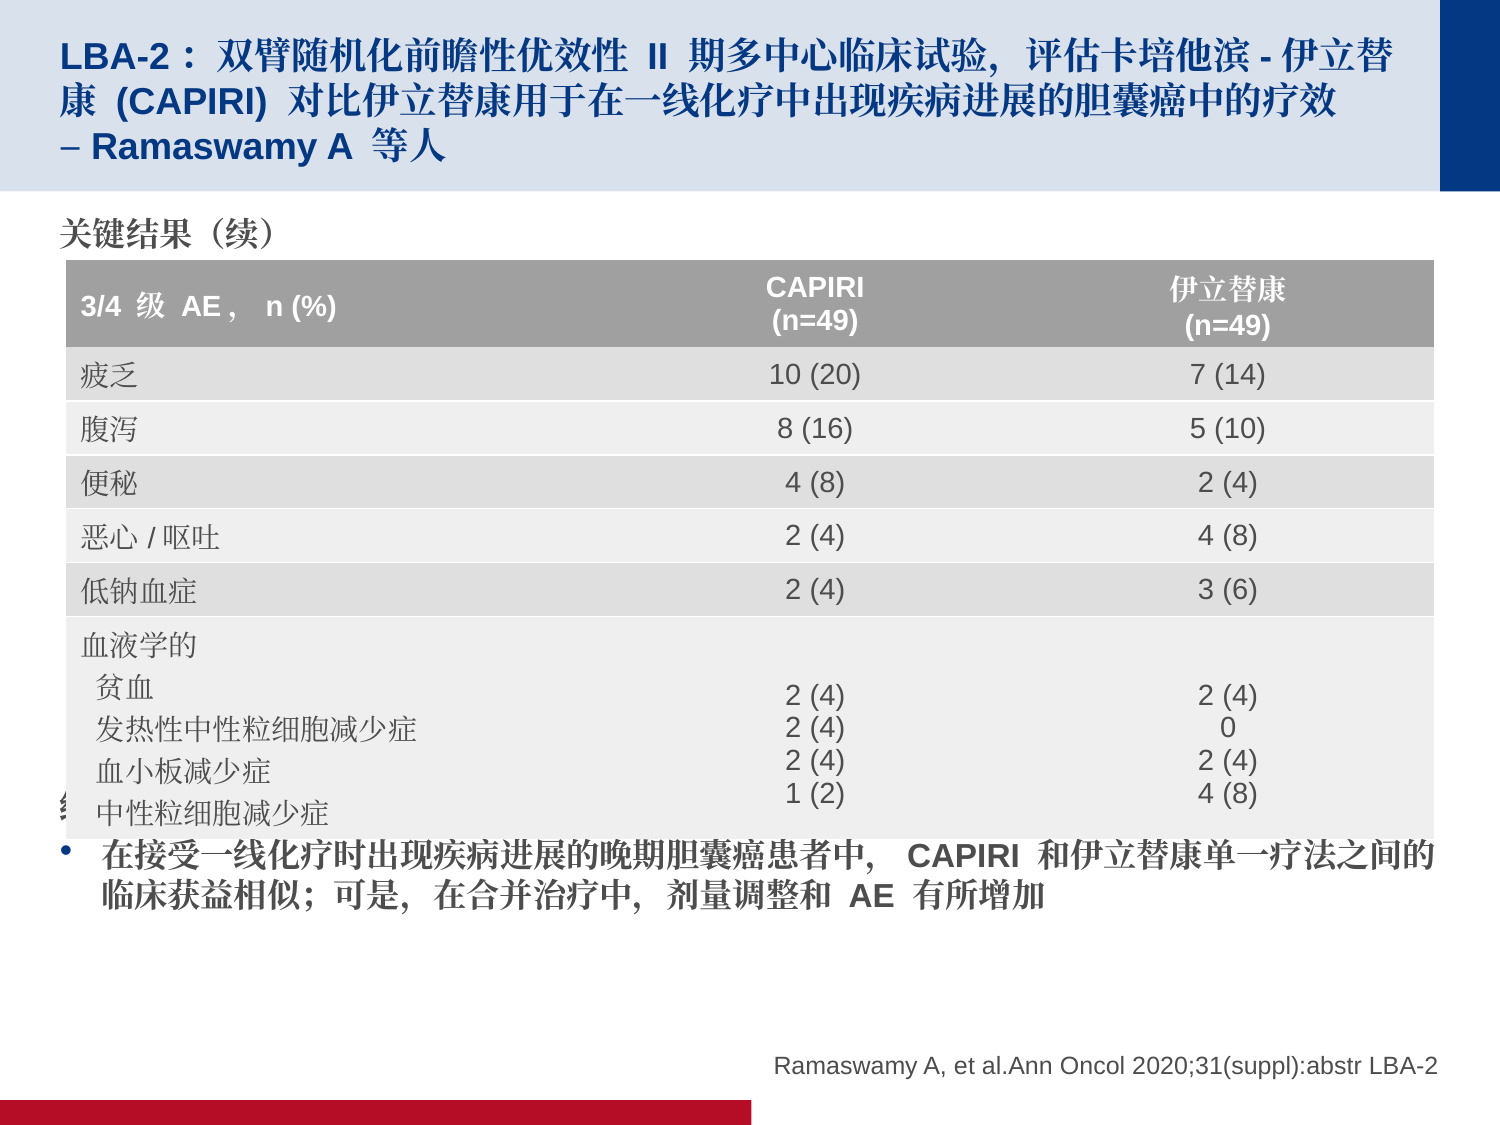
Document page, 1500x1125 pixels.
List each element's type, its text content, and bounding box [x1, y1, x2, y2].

table_header 伊立替康 (n=49) [1022, 260, 1434, 347]
table_cell 2 (4) [609, 563, 1022, 616]
table_cell 疲乏 [66, 347, 609, 400]
table_header 3/4 级 AE，n (%) [66, 260, 609, 347]
table_cell 恶心/呕吐 [66, 509, 609, 562]
table_cell 血液学的 贫血 发热性中性粒细胞减少症 血小板减少症 中性粒细胞减少症 [66, 617, 609, 839]
table_cell 8 (16) [609, 402, 1022, 454]
table_cell 4 (8) [609, 456, 1022, 508]
table_cell 腹泻 [66, 402, 609, 454]
table_cell 2 (4) 0 2 (4) 4 (8) [1022, 617, 1434, 839]
table_header CAPIRI (n=49) [609, 260, 1022, 347]
table_cell 10 (20) [609, 347, 1022, 400]
table_cell 5 (10) [1022, 402, 1434, 454]
table_cell 3 (6) [1022, 563, 1434, 616]
list Ramaswamy A, et al.Ann Oncol 2020;31(suppl):abstr LBA-2 [762, 999, 1441, 1080]
table_cell 7 (14) [1022, 347, 1434, 400]
title LBA-2：双臂随机化前瞻性优效性 II 期多中心临床试验，评估卡培他滨-伊立替康 (CAPIRI) 对比伊立替康用于在一线化疗中出现疾病进展的胆囊癌中的疗效 –Ramaswamy A 等人 [59, 29, 1412, 162]
list 关键结果（续） 结论 在接受一线化疗时出现疾病进展的晚期胆囊癌患者中，CAPIRI 和伊立替康单一疗法之间的临床获益相似；可是，在合并治疗中，剂量调整和 AE 有所增加 [59, 205, 1441, 985]
table_cell 低钠血症 [66, 563, 609, 616]
table_cell 2 (4) [609, 509, 1022, 562]
table_cell 2 (4) 2 (4) 2 (4) 1 (2) [609, 617, 1022, 839]
table_cell 4 (8) [1022, 509, 1434, 562]
table_cell 便秘 [66, 456, 609, 508]
table_cell 2 (4) [1022, 456, 1434, 508]
